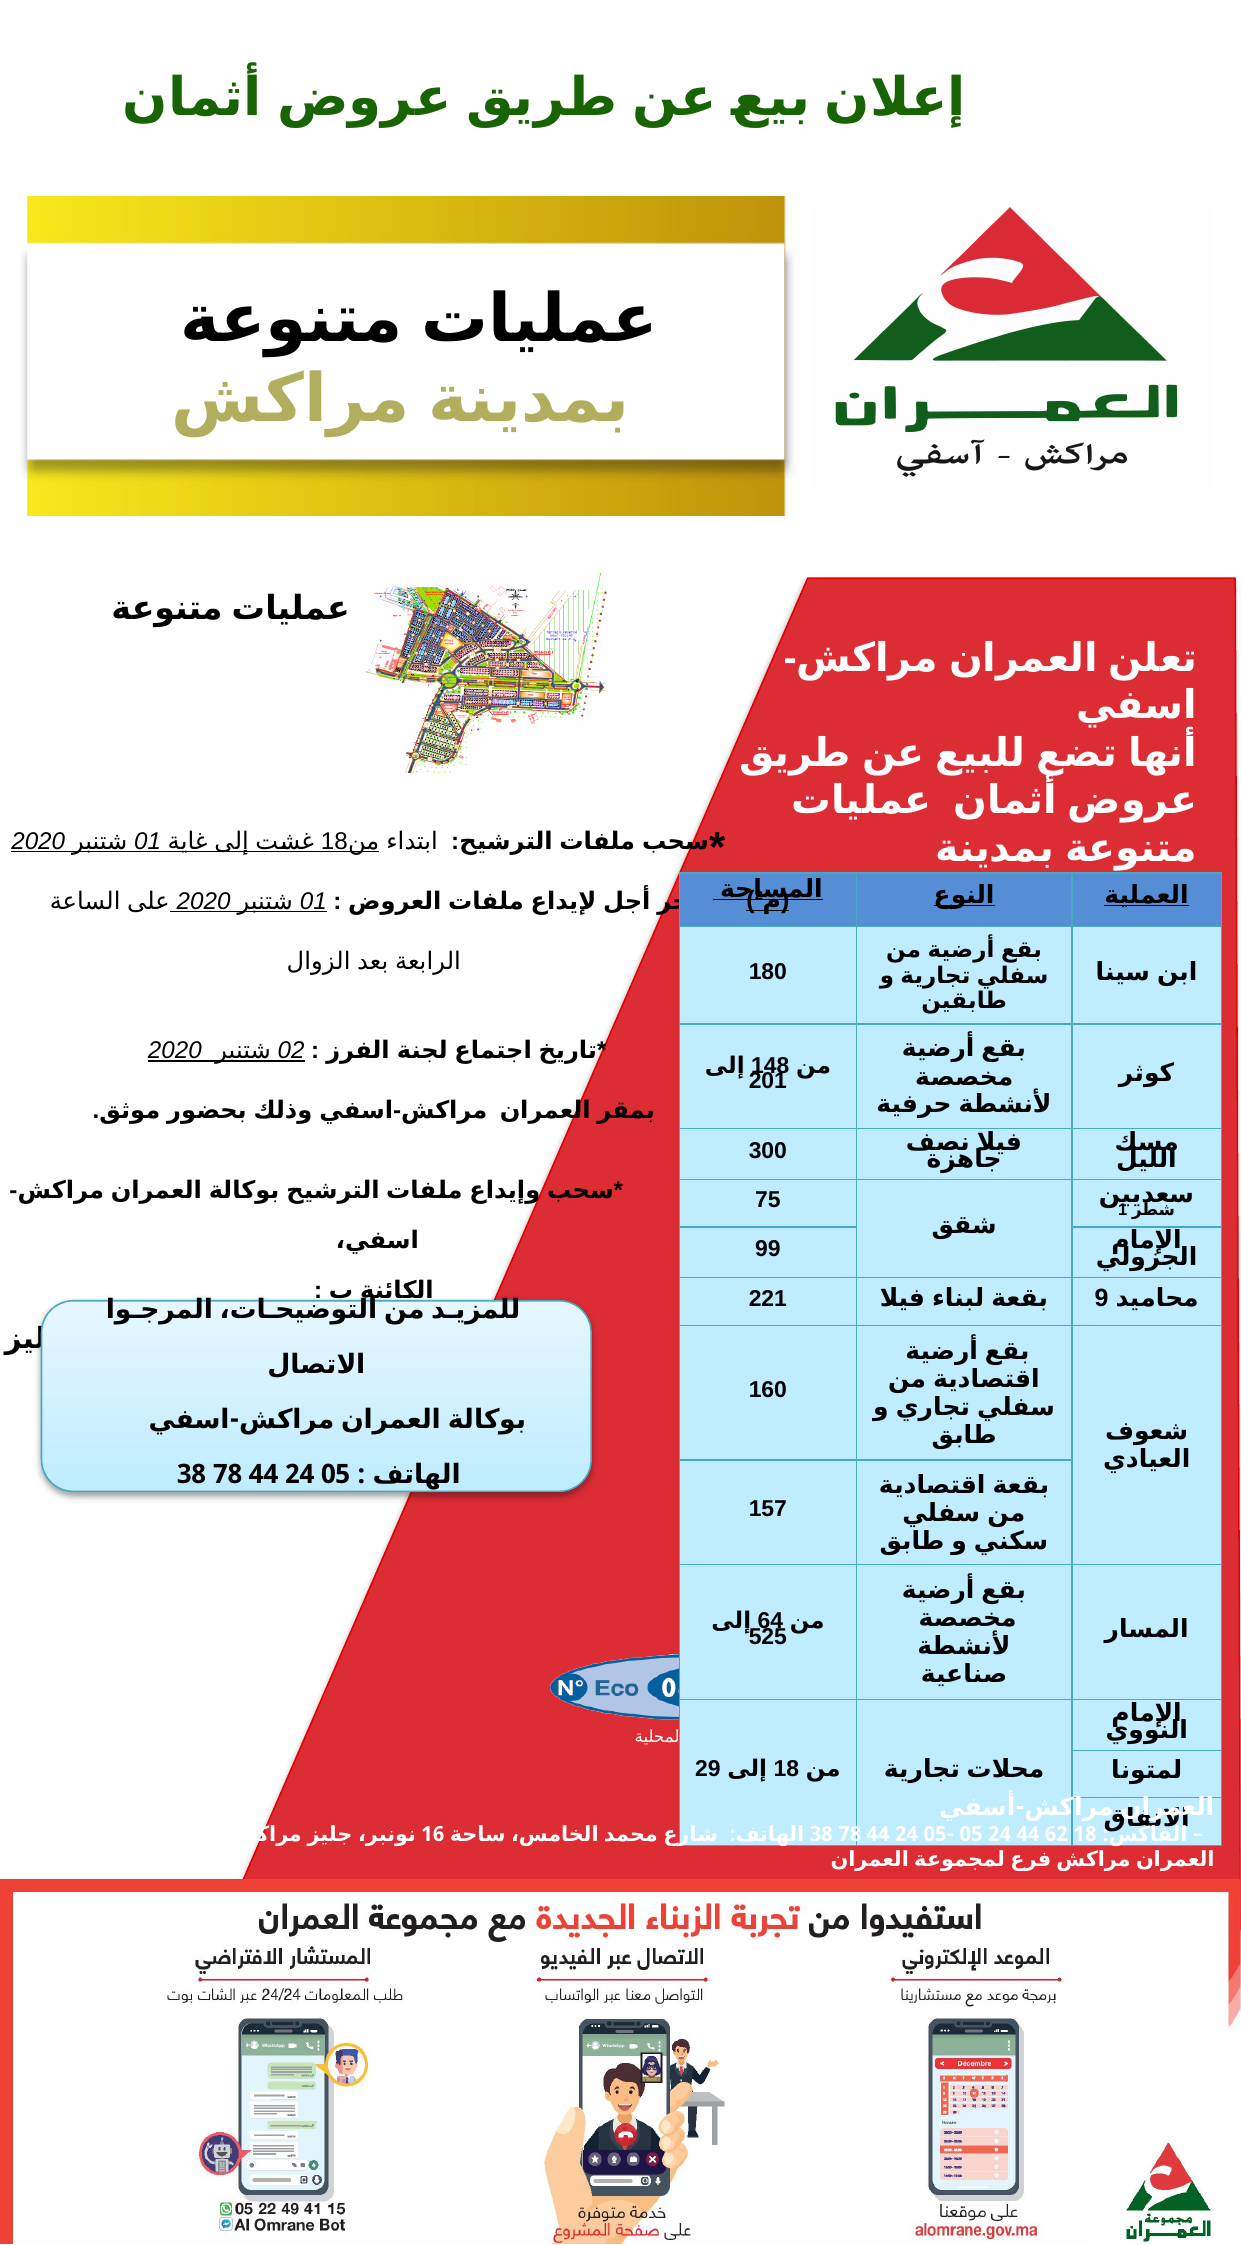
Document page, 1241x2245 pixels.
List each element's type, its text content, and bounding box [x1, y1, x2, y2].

text_box [760, 577, 1241, 1879]
table_cell بقعة اقتصادية من سفلي سكني و طابق [857, 1461, 1071, 1564]
text_box إعلان بيع عن طريق عروض أثمان [91, 43, 983, 147]
table_cell من 18 إلى 29 [680, 1728, 856, 1783]
table_cell بقع أرضية اقتصادية من سفلي تجاري و طابق [857, 1326, 1071, 1459]
table_cell بقع أرضية مخصصة لأنشطة حرفية [857, 1025, 1071, 1128]
text_box عمليات متنوعة [80, 578, 336, 634]
table_cell شقق [857, 1180, 1071, 1277]
table_header النوع [857, 874, 1071, 926]
table_cell محاميد 9 [1073, 1278, 1221, 1325]
text_box *سحب ملفات الترشيح: ابتداء من18 غشت إلى غاية 01 شتنبر 2020 آخر أجل لإيداع ملفات العروض : 01 شتنبر 2020 على الساعة الرابعة بعد الزوال *تاريخ اجتماع لجنة الفرز : 02 شتنبر 2020 بمقر العمران مراكش-اسفي وذلك بحضور موثق. *سحب وإيداع ملفات الترشيح بوكالة العمران مراكش-اسفي، الكائنة ب : شارع محمد الخامس، ساحة 16 نونبر، جليز مراكش. [0, 772, 760, 1452]
text_box تمن المكالمة المحلية [544, 1725, 679, 1754]
table_cell بقع أرضية من سفلي تجارية و طابقين [857, 927, 1071, 1023]
table_cell 157 [680, 1461, 856, 1564]
table_cell بقع أرضية مخصصة لأنشطة صناعية [857, 1565, 1071, 1699]
text_box تعلن العمران مراكش-اسفي أنها تضع للبيع عن طريق عروض أثمان عمليات متنوعة بمدينة مراكش, كما هو مبين بالجدول أسفله: [662, 604, 1212, 844]
table_cell الإمام الجزولي [1073, 1228, 1221, 1277]
picture [0, 1879, 1241, 2244]
table_cell الإمام النووي [1073, 1700, 1221, 1750]
table_cell سعديين شطر 1 [1073, 1180, 1221, 1226]
table_cell فيلا نصف جاهزة [857, 1129, 1071, 1179]
text_box [284, 1452, 679, 1783]
table_cell من 64 إلى 525 [680, 1565, 856, 1656]
picture [549, 1653, 854, 1724]
table_header المساحة (م²) [680, 874, 856, 926]
table_cell من 148 إلى 201 [680, 1025, 856, 1128]
text_box للمزيـد من التوضيحـات، المرجـوا الاتصال بوكالة العمران مراكش-اسفي الهاتف : 05 24 44 78 38 [40, 1299, 592, 1493]
table_cell 75 [680, 1180, 856, 1226]
table_cell شعوف العيادي [1073, 1326, 1221, 1564]
table_cell لمتونا [1073, 1751, 1221, 1783]
table_cell 180 [680, 927, 856, 1023]
table_cell 160 [680, 1326, 856, 1459]
table_cell بقعة لبناء فيلا [857, 1278, 1071, 1325]
table_cell المسار [1073, 1565, 1221, 1699]
table_cell كوثر [1073, 1025, 1221, 1128]
table_cell محلات تجارية [857, 1700, 1071, 1783]
table_header العملية [1073, 874, 1221, 926]
picture [0, 196, 1213, 516]
table_cell ابن سينا [1073, 927, 1221, 1023]
table_cell 300 [680, 1129, 856, 1179]
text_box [341, 568, 622, 773]
table_cell 221 [680, 1278, 856, 1325]
table_cell مسك الليل [1073, 1129, 1221, 1179]
text_box العمران مراكش-أسفي الفاكس: 18 62 44 24 05 -05 24 44 78 38 الهاتف: شارع محمد الخامس، ساحة 16 نونبر، جليز مراكش – العمران مراكش فرع لمجموعة العمران [154, 1783, 1230, 1878]
table_cell 99 [680, 1228, 856, 1277]
